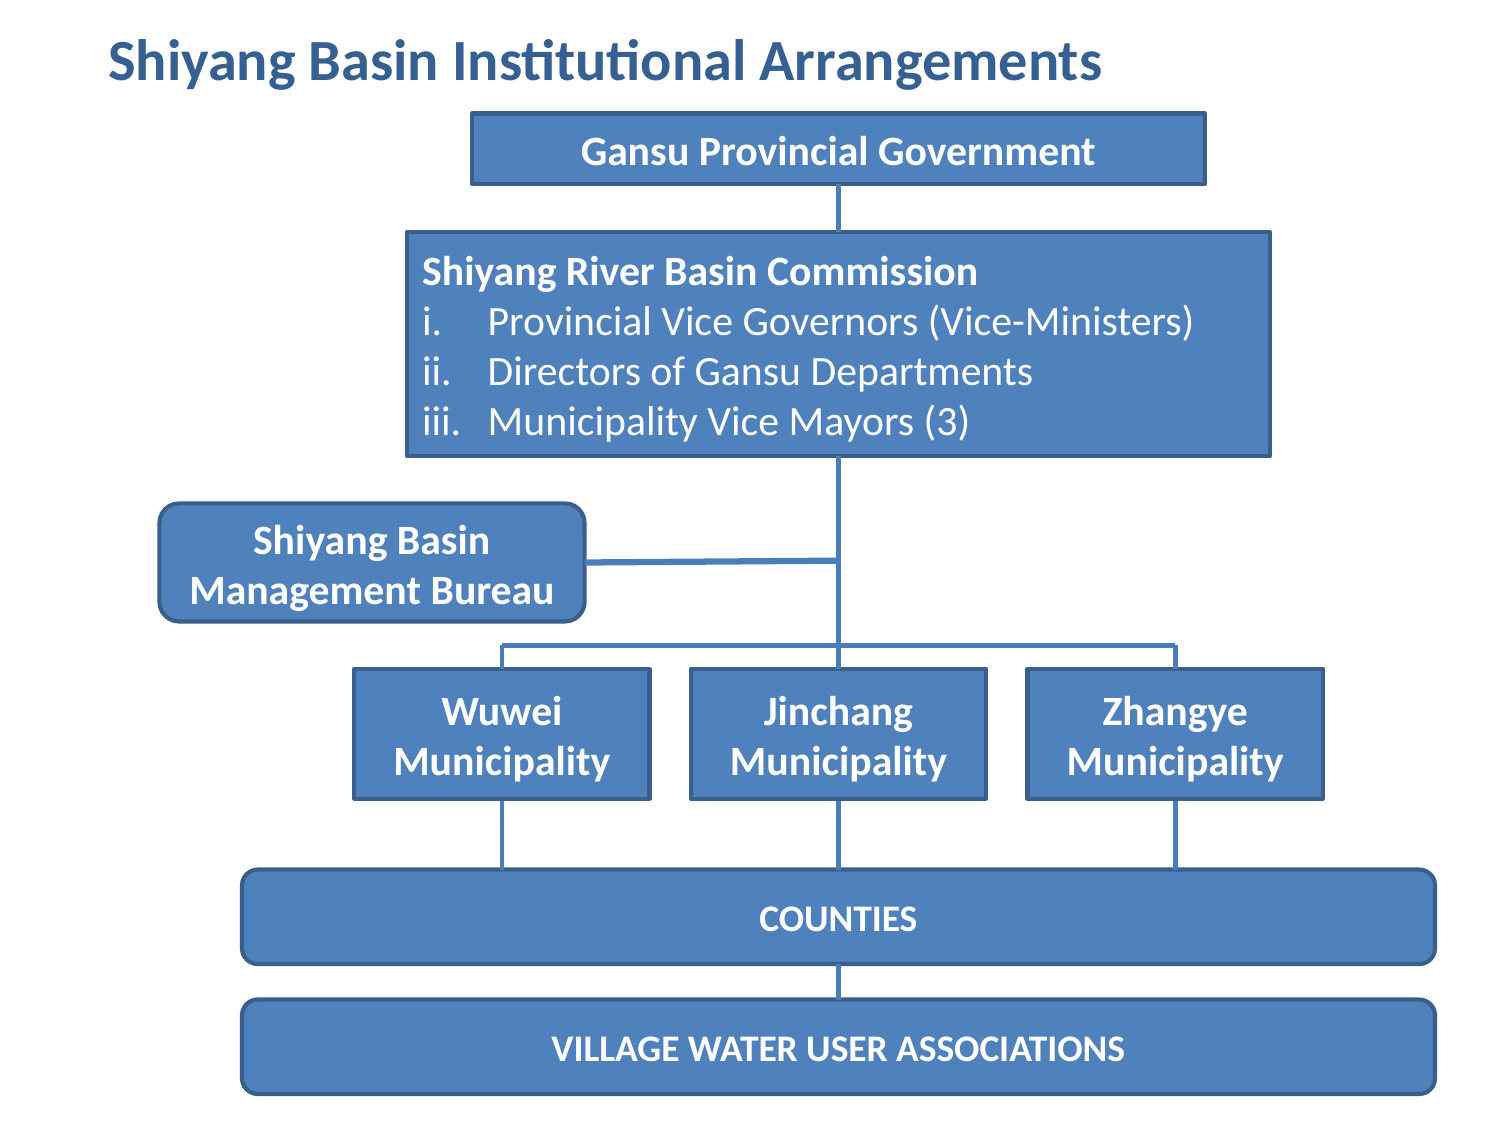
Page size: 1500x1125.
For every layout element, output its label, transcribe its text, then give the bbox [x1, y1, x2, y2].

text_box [159, 113, 1436, 1095]
text_box Shiyang Basin Institutional Arrangements [0, 14, 1211, 100]
